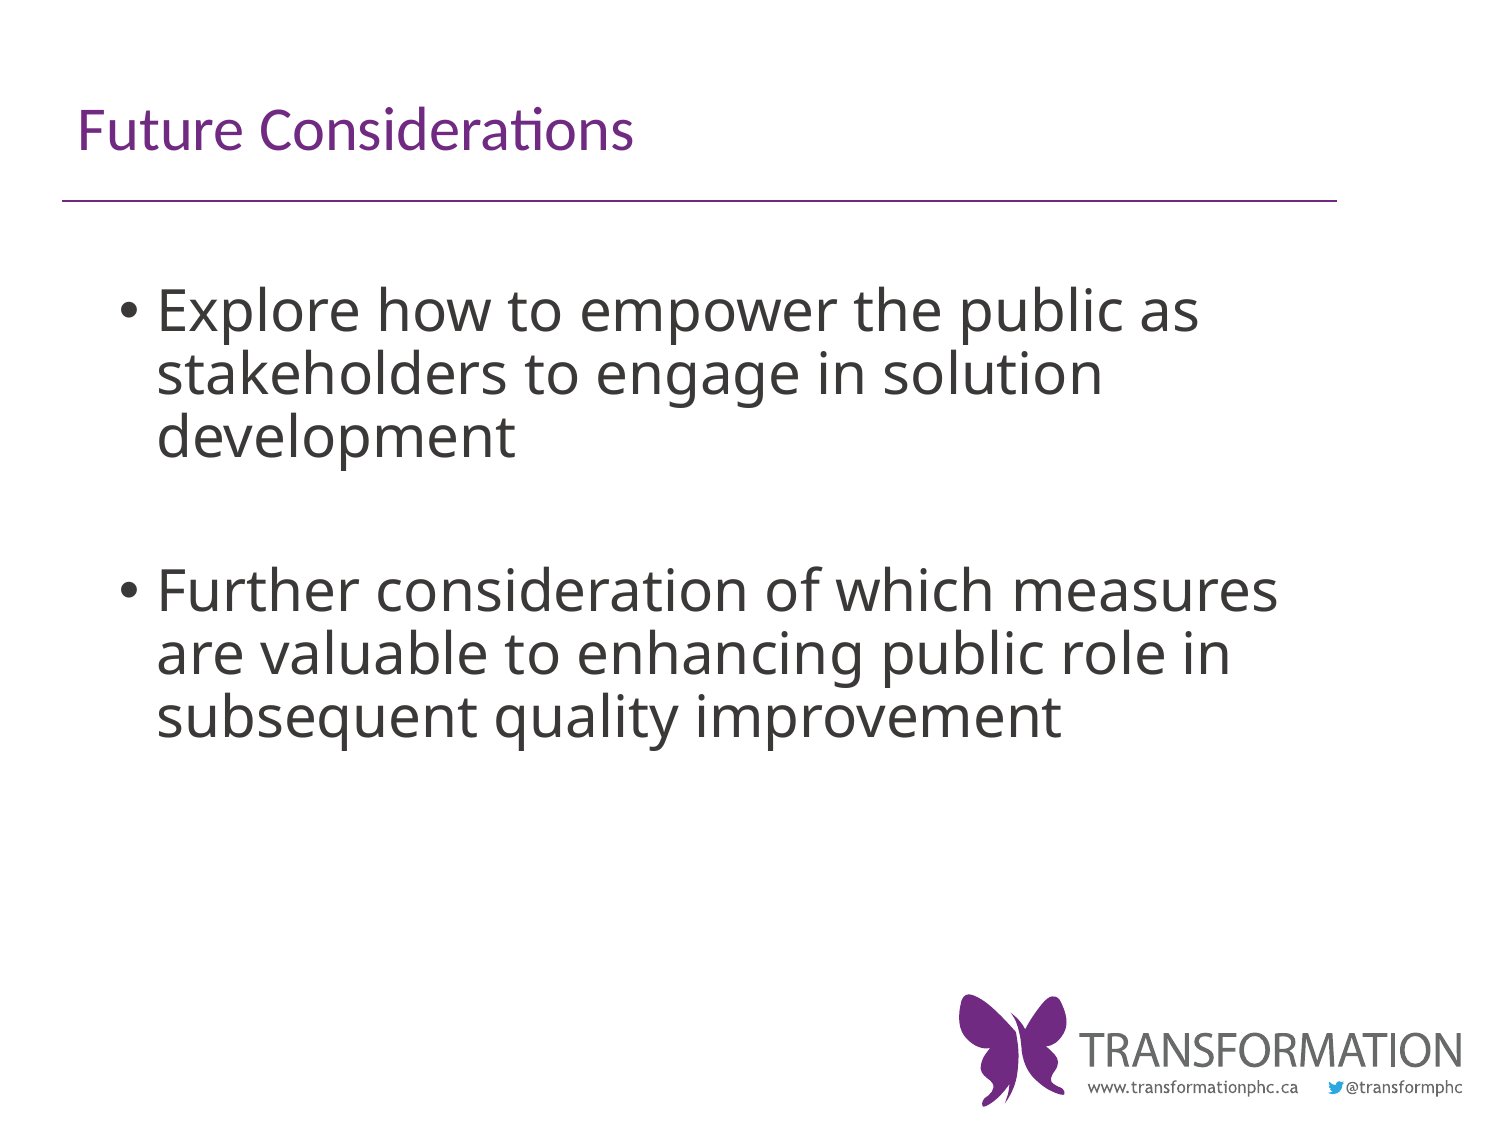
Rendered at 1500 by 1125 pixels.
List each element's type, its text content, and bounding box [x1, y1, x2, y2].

list Explore how to empower the public as stakeholders to engage in solution development Further consideration of which measures are valuable to enhancing public role in subsequent quality improvement [103, 274, 1374, 1024]
title Future Considerations [63, 63, 1443, 198]
